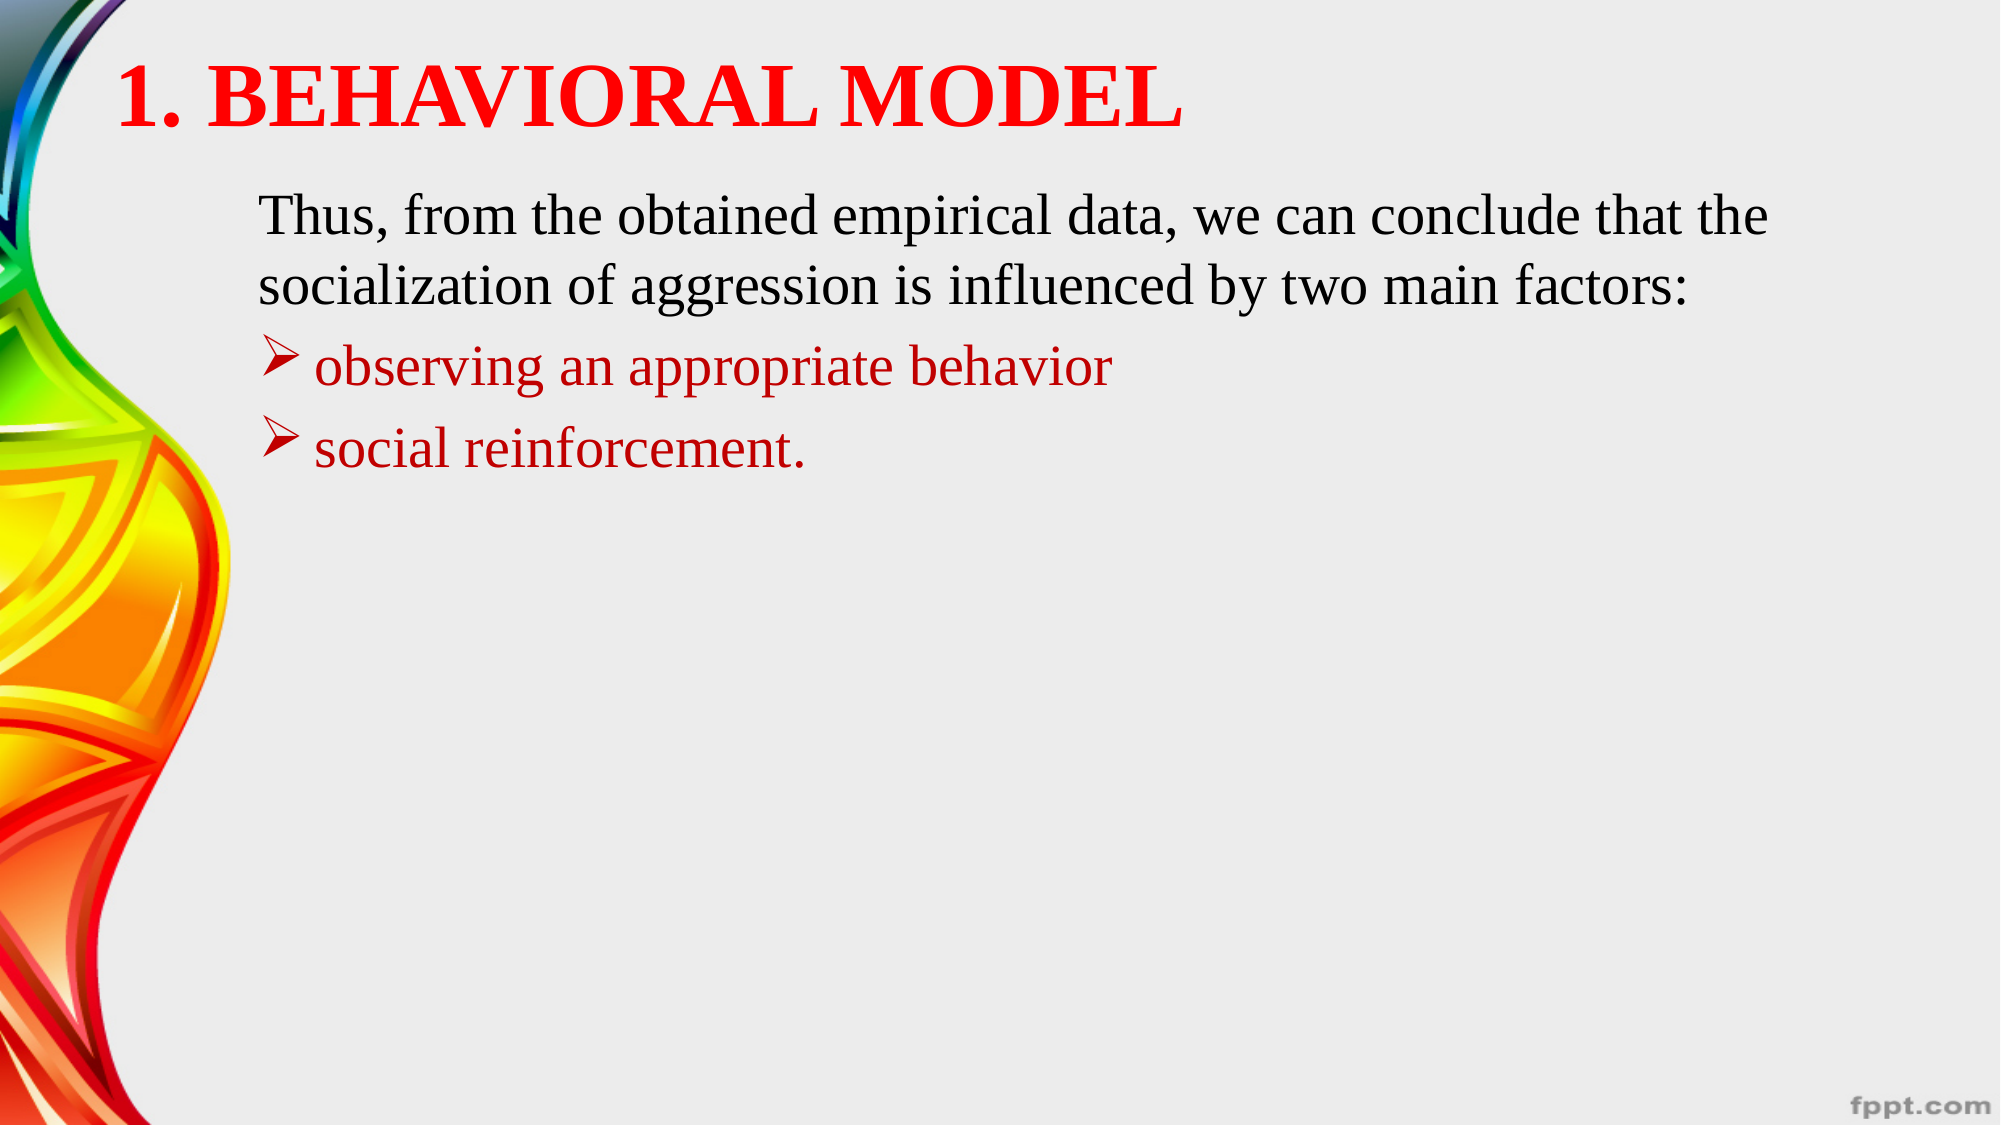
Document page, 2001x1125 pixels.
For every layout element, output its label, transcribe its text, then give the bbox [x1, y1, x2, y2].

title 1. BEHAVIORAL MODEL [99, 45, 1900, 136]
list Thus, from the obtained empirical data, we can conclude that the socialization of aggression is influenced by two main factors: observing an appropriate behavior social reinforcement. [243, 168, 1952, 1005]
picture [0, 0, 2001, 1125]
